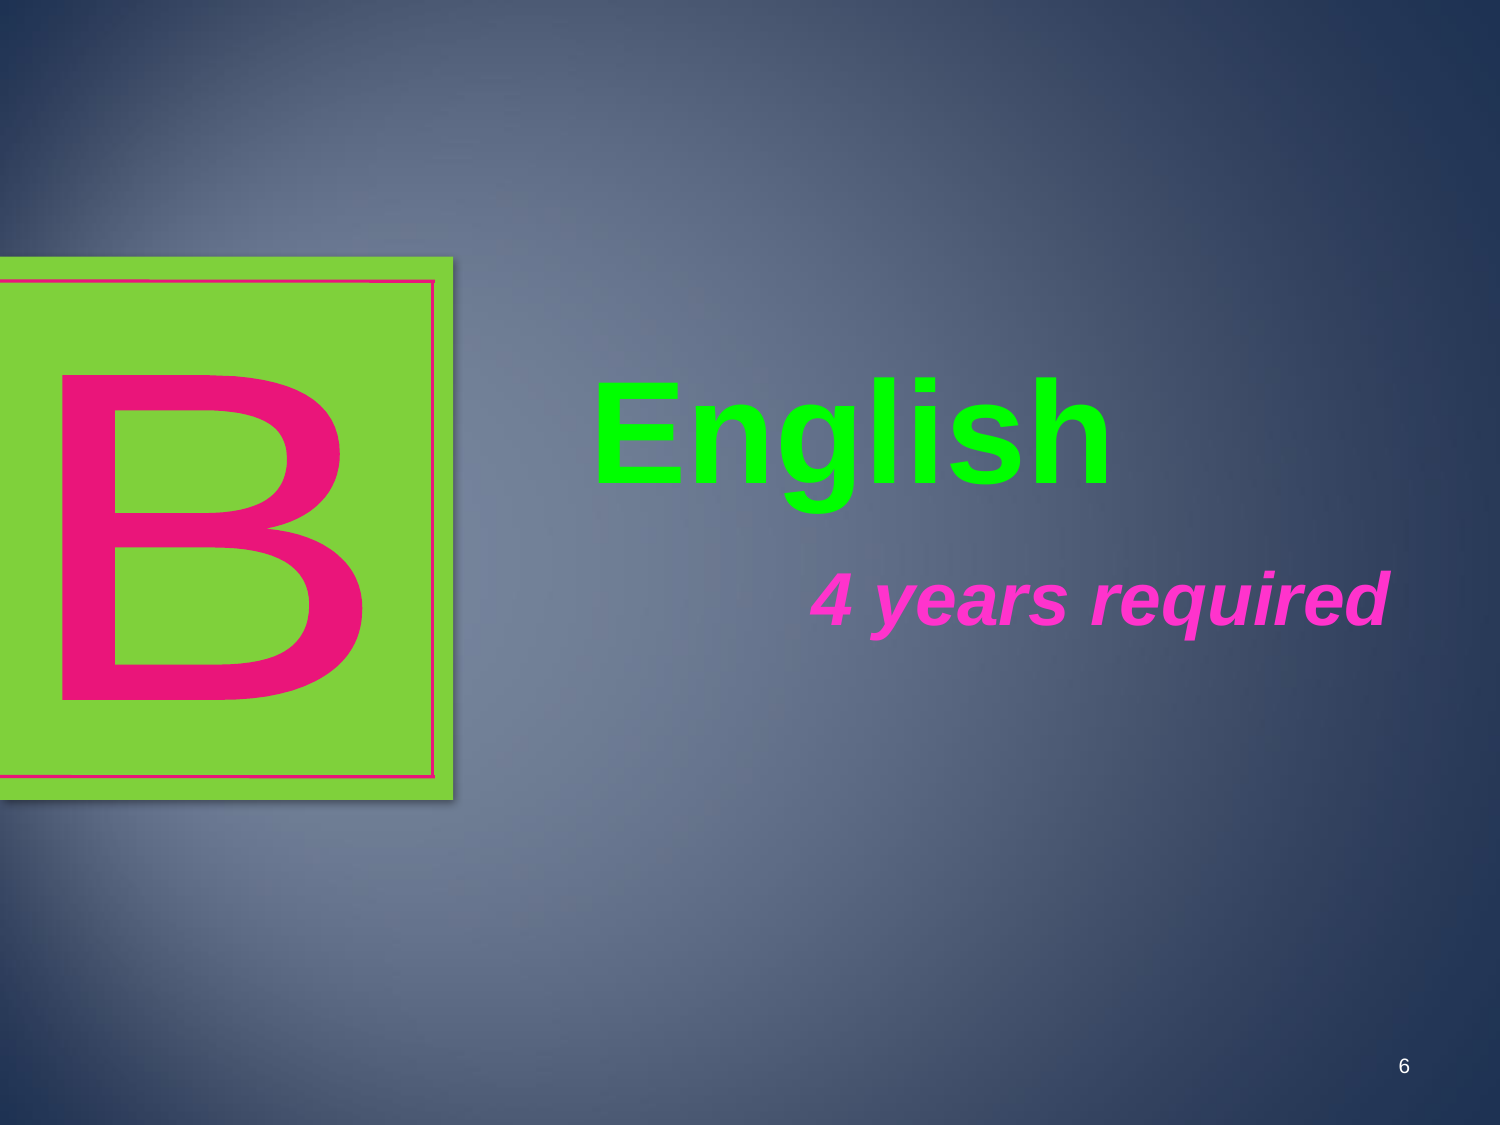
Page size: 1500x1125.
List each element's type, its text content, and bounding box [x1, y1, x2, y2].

slide_number 6 [1074, 1035, 1425, 1096]
picture [0, 0, 1500, 1125]
text_box English 4 years required [575, 330, 1425, 648]
